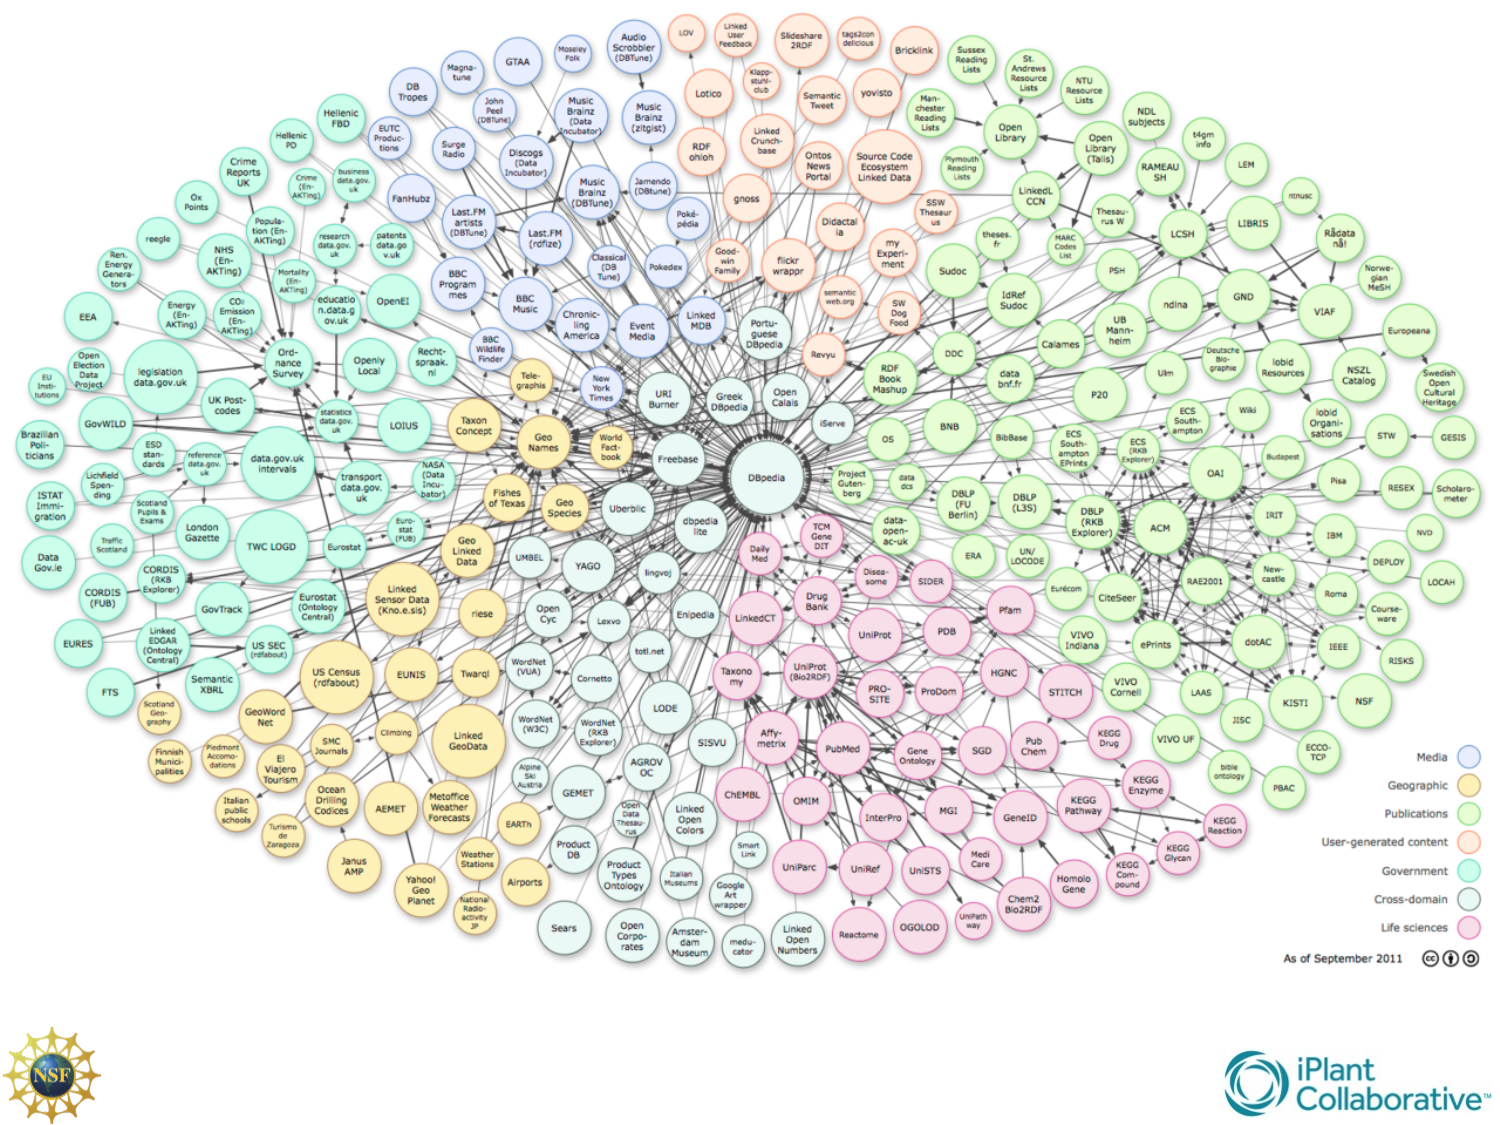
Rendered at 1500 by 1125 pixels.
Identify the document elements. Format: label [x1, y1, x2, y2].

picture [0, 1023, 106, 1125]
picture [0, 0, 1500, 990]
picture [1221, 1048, 1494, 1119]
